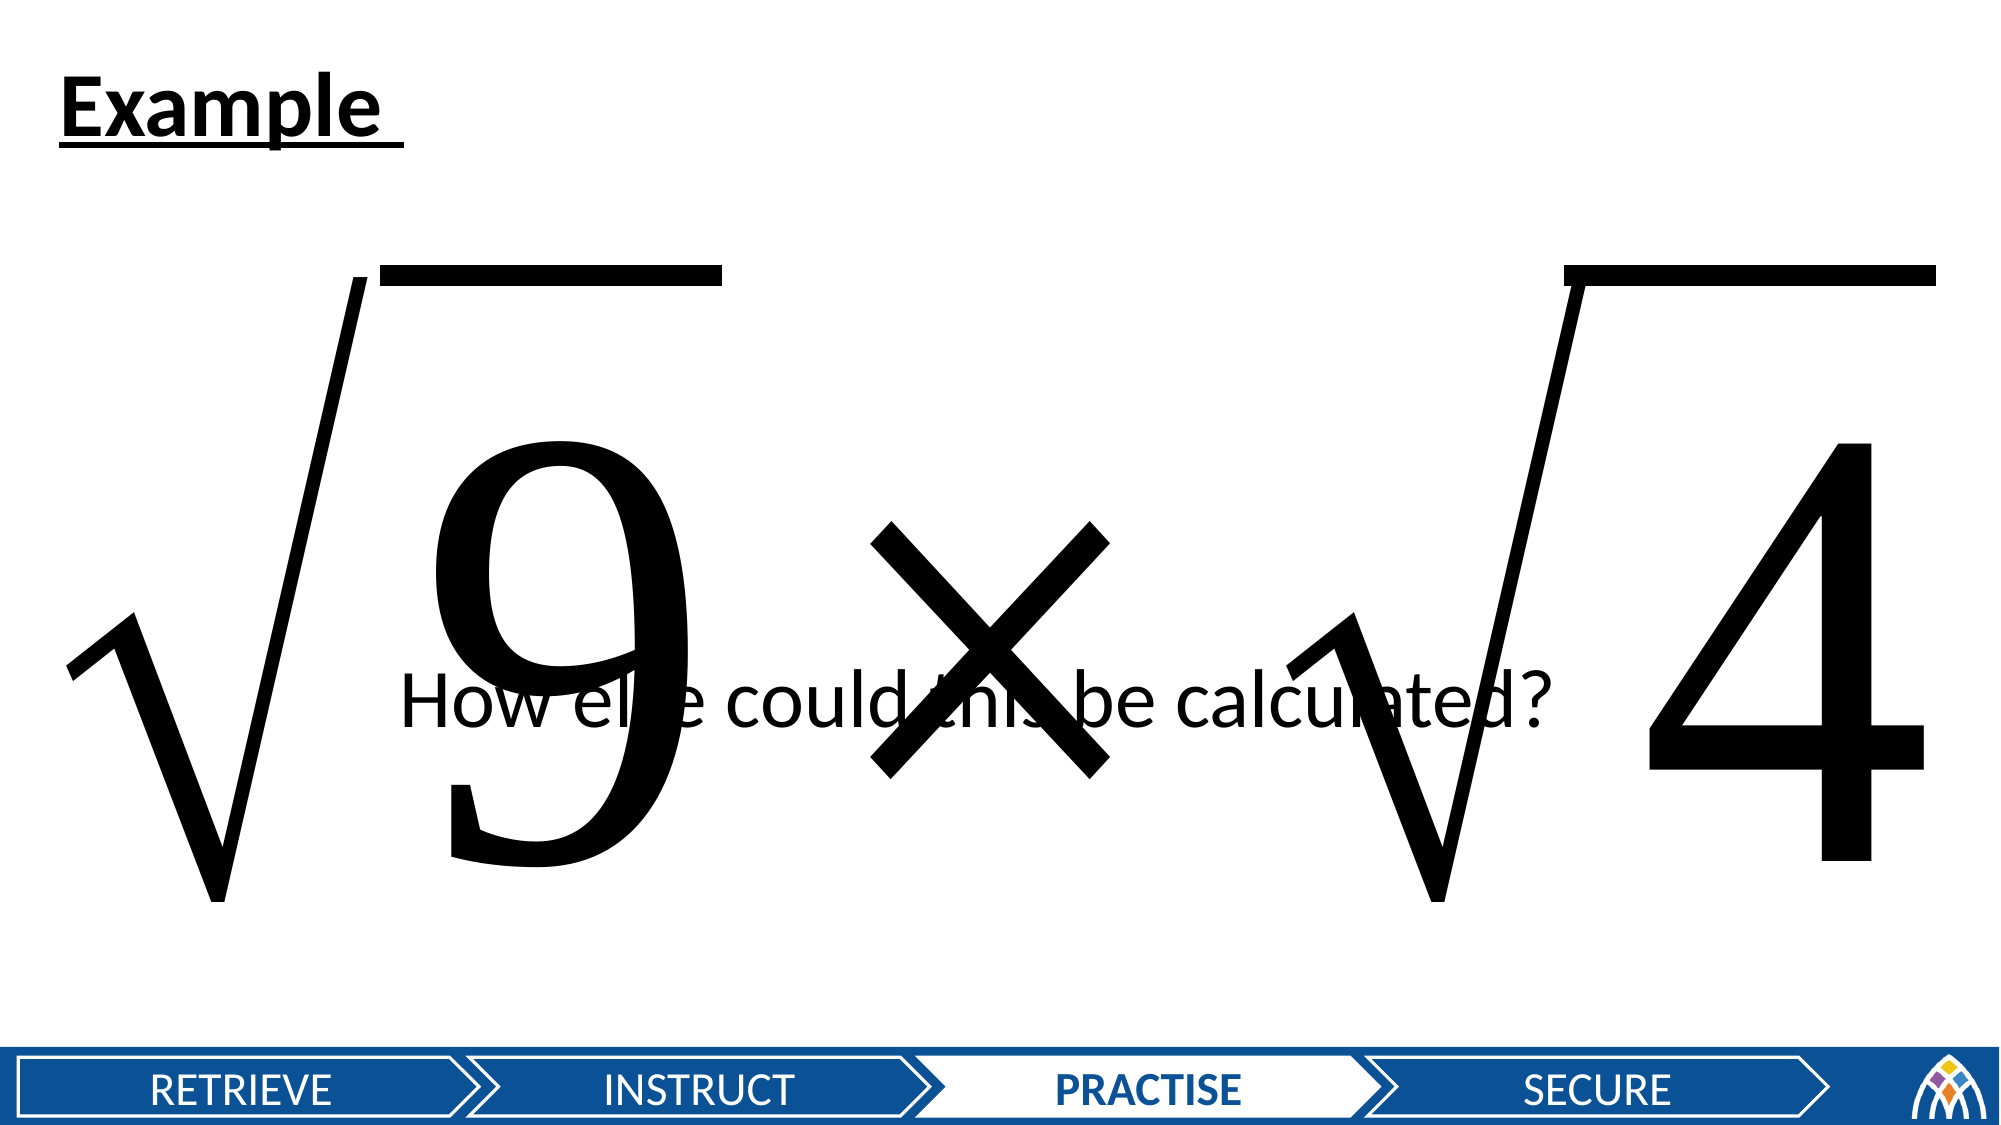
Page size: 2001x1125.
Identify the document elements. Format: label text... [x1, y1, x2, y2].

list Example [44, 49, 1952, 174]
picture [1910, 1053, 1991, 1120]
text_box How else could this be calculated? [24, 648, 1933, 772]
